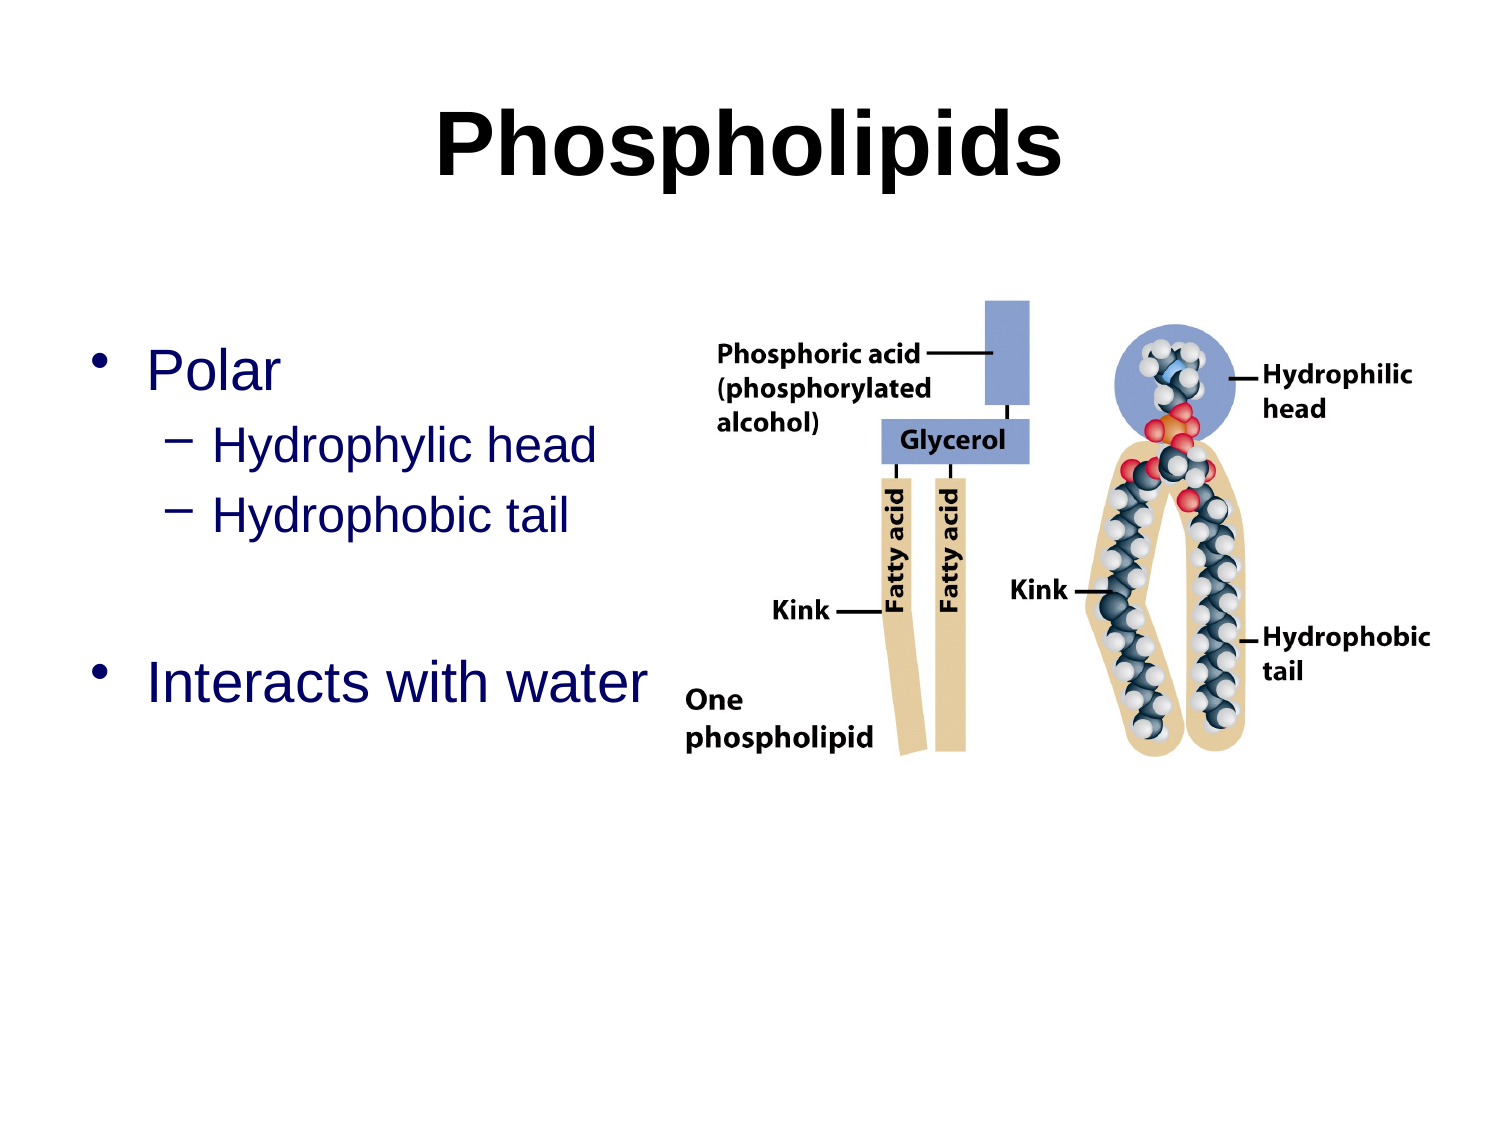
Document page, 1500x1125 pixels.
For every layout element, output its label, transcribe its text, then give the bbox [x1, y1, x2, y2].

picture [674, 290, 1438, 765]
title Phospholipids [74, 44, 1426, 233]
list Polar Hydrophylic head Hydrophobic tail Interacts with water [74, 324, 738, 788]
